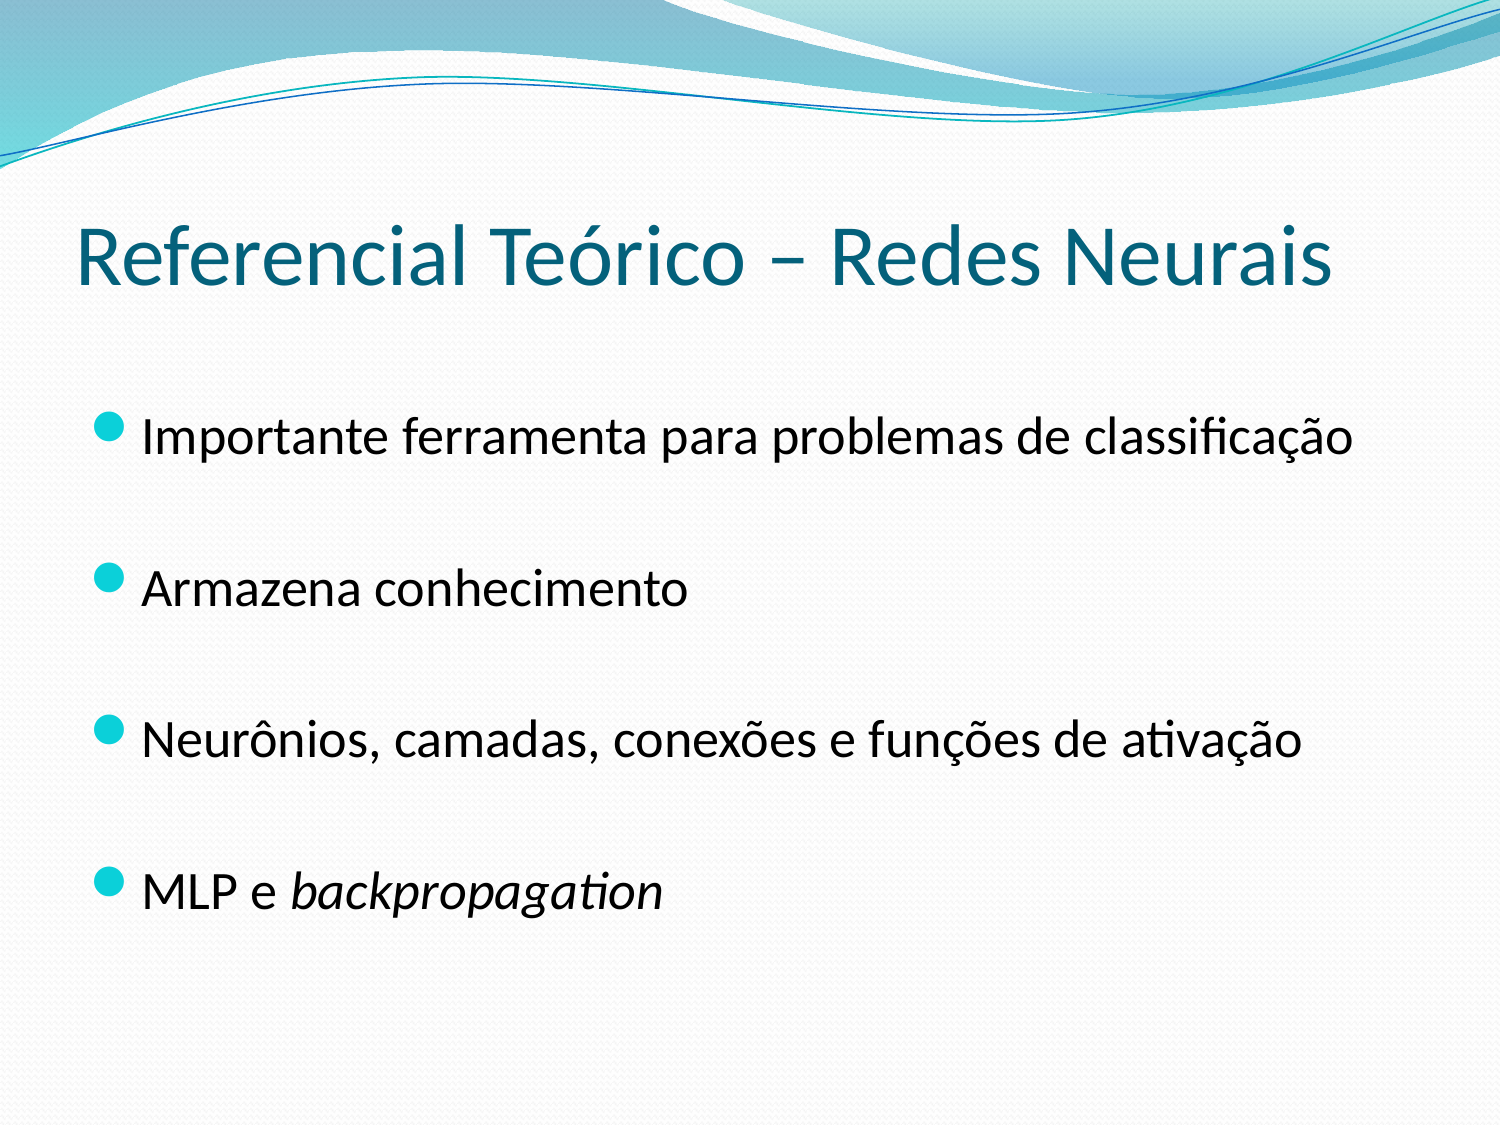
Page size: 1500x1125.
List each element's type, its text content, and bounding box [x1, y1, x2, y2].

title Referencial Teórico – Redes Neurais [75, 115, 1425, 303]
list Importante ferramenta para problemas de classificação Armazena conhecimento Neurônios, camadas, conexões e funções de ativação MLP e backpropagation [75, 317, 1425, 1038]
